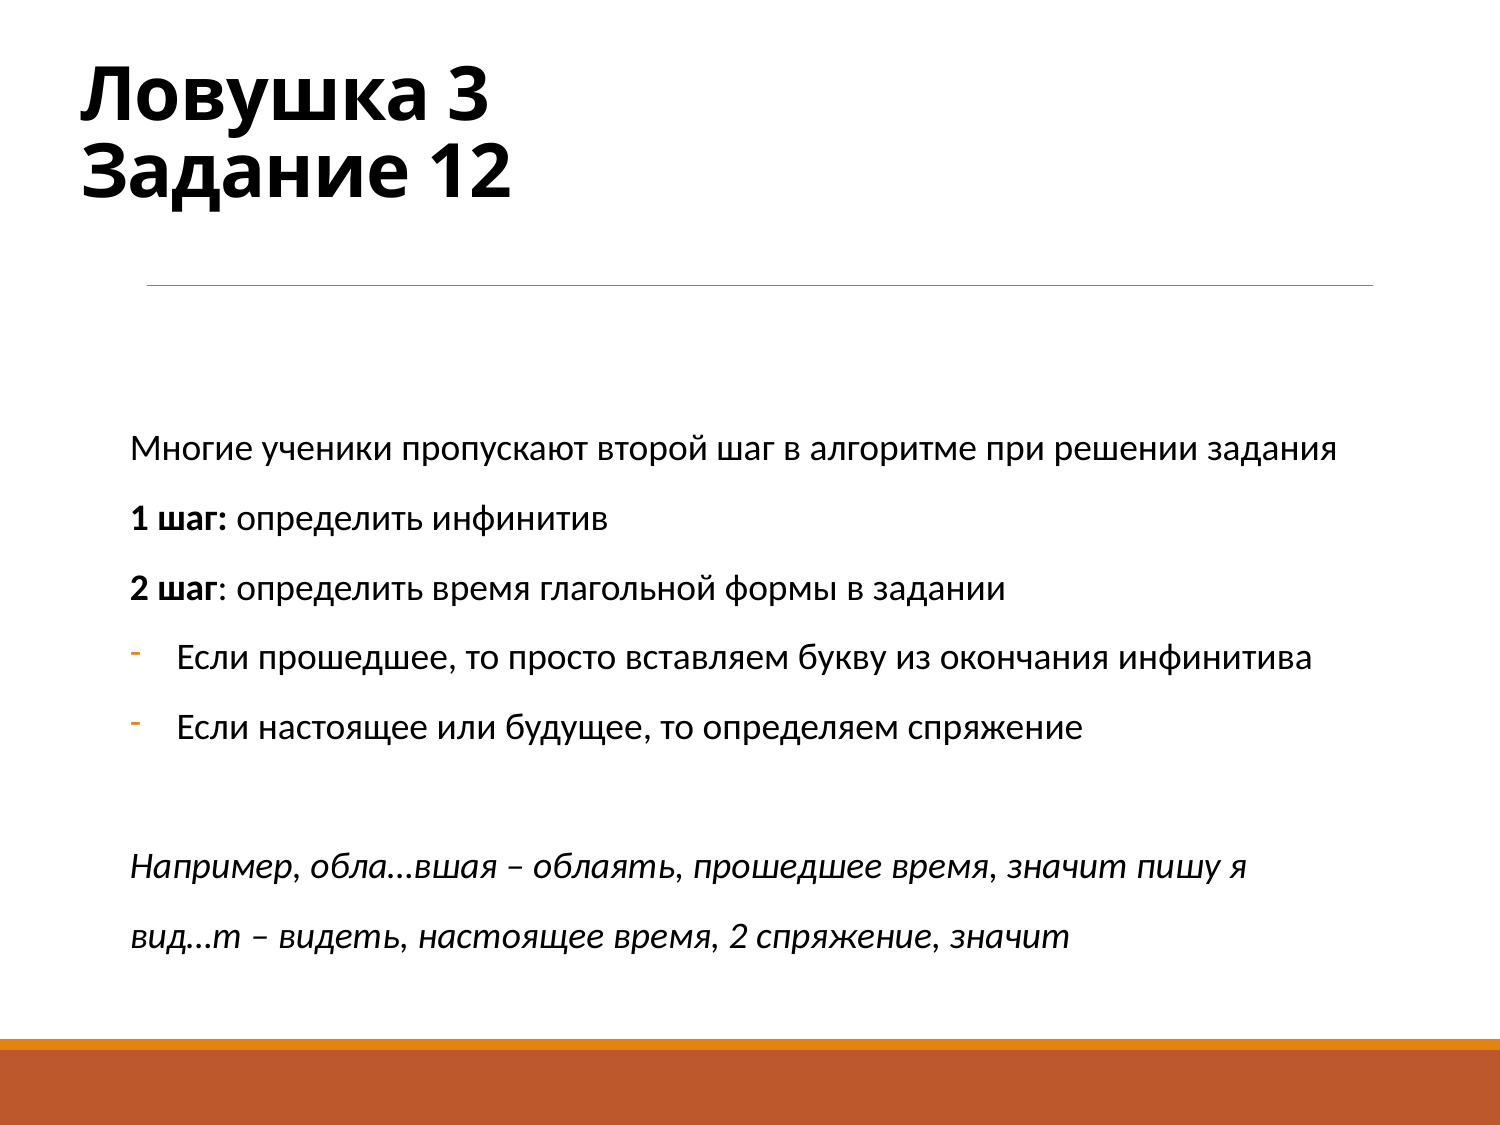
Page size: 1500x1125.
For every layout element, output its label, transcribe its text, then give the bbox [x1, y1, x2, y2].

list Многие ученики пропускают второй шаг в алгоритме при решении задания 1 шаг: определить инфинитив 2 шаг: определить время глагольной формы в задании Если прошедшее, то просто вставляем букву из окончания инфинитива Если настоящее или будущее, то определяем спряжение Например, обла…вшая – облаять, прошедшее время, значит пишу я вид…т – видеть, настоящее время, 2 спряжение, значит пишу И. [129, 314, 1348, 1071]
title Ловушка 3 Задание 12 [64, 87, 1413, 185]
